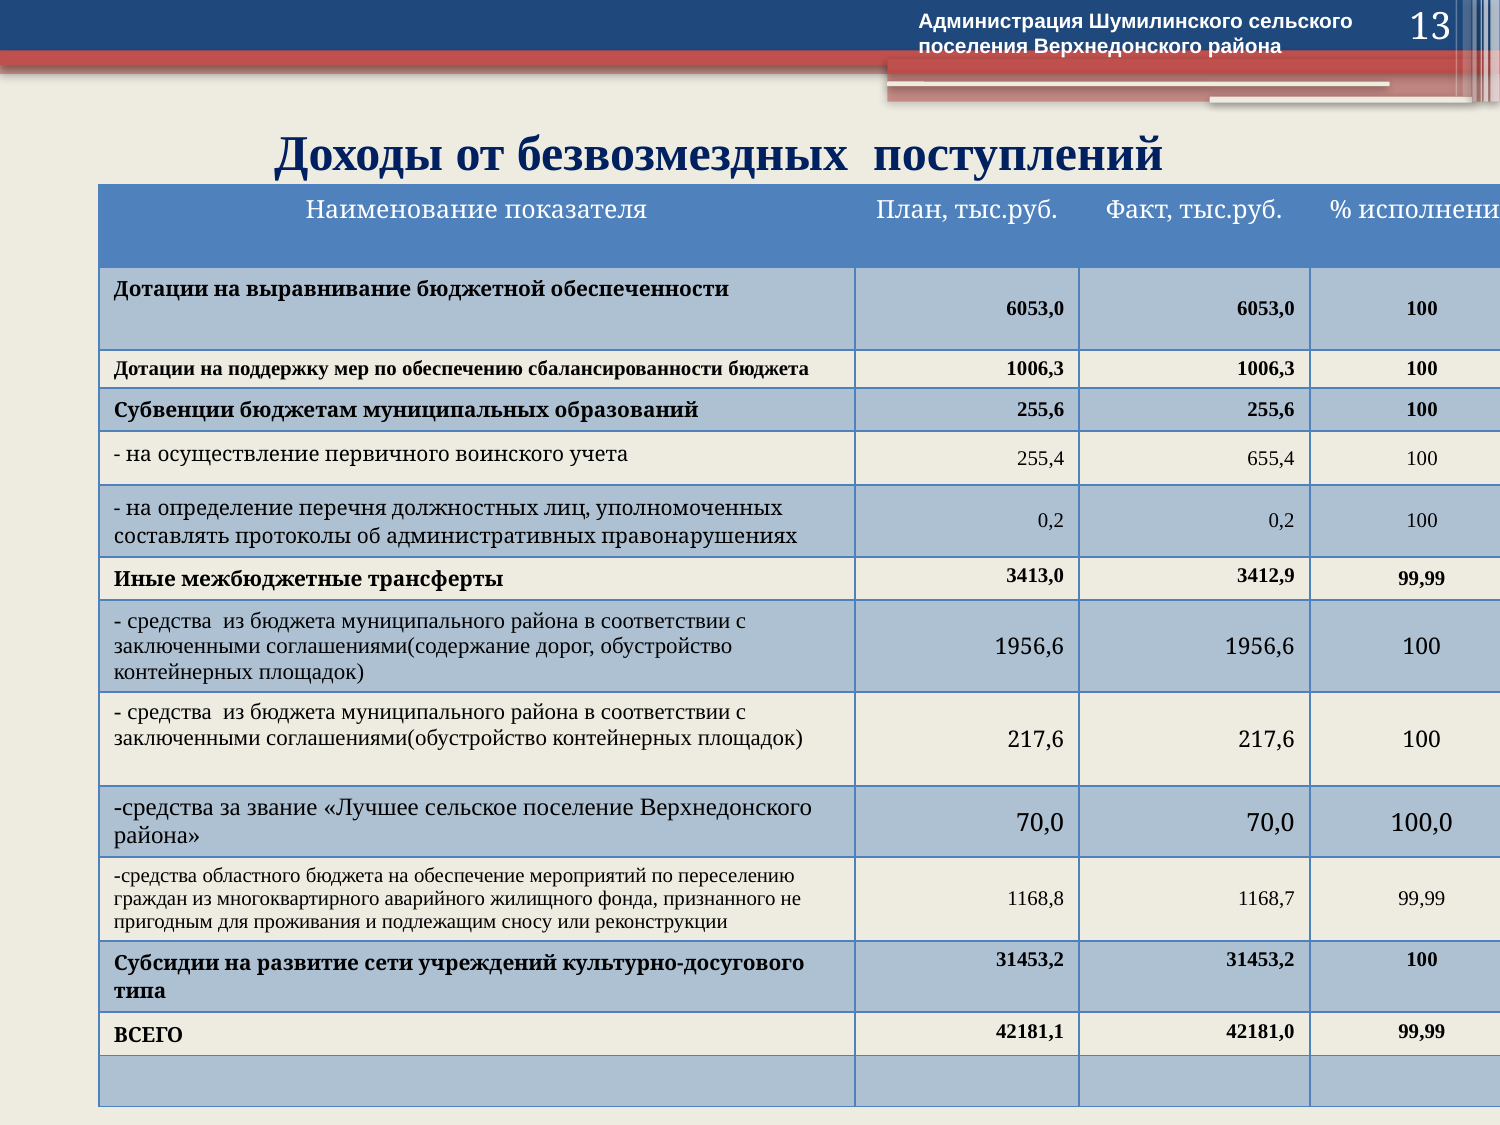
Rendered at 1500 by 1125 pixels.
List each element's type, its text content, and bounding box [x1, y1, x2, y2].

table_cell 100 [1311, 351, 1500, 387]
table_cell 99,99 [1311, 858, 1500, 940]
table_cell - на определение перечня должностных лиц, уполномоченных составлять протоколы об административных правонарушениях [100, 486, 854, 556]
table_cell 100 [1311, 268, 1500, 349]
table_cell 255,6 [856, 389, 1078, 430]
table_cell 255,6 [1080, 389, 1309, 430]
table_header Наименование показателя [100, 185, 854, 266]
table_cell - средства из бюджета муниципального района в соответствии с заключенными соглашениями(содержание дорог, обустройство контейнерных площадок) [100, 601, 854, 691]
table_cell 655,4 [1080, 432, 1309, 484]
table_cell 1956,6 [1080, 601, 1309, 691]
table_cell [856, 1056, 1078, 1106]
table_header План, тыс.руб. [856, 185, 1078, 266]
table_cell 70,0 [1080, 787, 1309, 856]
table_cell 6053,0 [1080, 268, 1309, 349]
table_cell 70,0 [856, 787, 1078, 856]
table_cell 255,4 [856, 432, 1078, 484]
table_cell -средства за звание «Лучшее сельское поселение Верхнедонского района» [100, 787, 854, 856]
table_header Факт, тыс.руб. [1080, 185, 1309, 266]
table_cell -средства областного бюджета на обеспечение мероприятий по переселению граждан из многоквартирного аварийного жилищного фонда, признанного не пригодным для проживания и подлежащим сносу или реконструкции [100, 858, 854, 940]
table_cell 1168,8 [856, 858, 1078, 940]
table_cell [100, 1056, 854, 1106]
table_cell 100 [1311, 432, 1500, 484]
table_cell 1006,3 [1080, 351, 1309, 387]
text_box Администрация Шумилинского сельского поселения Верхнедонского района [903, 0, 1395, 65]
table_cell - на осуществление первичного воинского учета [100, 432, 854, 484]
table_cell Иные межбюджетные трансферты [100, 558, 854, 599]
table_cell Субсидии на развитие сети учреждений культурно-досугового типа [100, 942, 854, 1011]
table_cell 99,99 [1311, 558, 1500, 599]
table_cell - средства из бюджета муниципального района в соответствии с заключенными соглашениями(обустройство контейнерных площадок) [100, 693, 854, 785]
table_cell 42181,1 [856, 1013, 1078, 1055]
table_cell [1080, 1056, 1309, 1106]
table_cell 31453,2 [856, 942, 1078, 1011]
table_cell Дотации на выравнивание бюджетной обеспеченности [100, 268, 854, 349]
table_cell 1006,3 [856, 351, 1078, 387]
table_cell 100 [1311, 942, 1500, 1011]
table_cell 217,6 [856, 693, 1078, 785]
slide_number 13 [1395, 0, 1466, 61]
table_cell 0,2 [1080, 486, 1309, 556]
table_cell 3412,9 [1080, 558, 1309, 599]
table_cell 42181,0 [1080, 1013, 1309, 1055]
table_cell 3413,0 [856, 558, 1078, 599]
table_cell 100 [1311, 389, 1500, 430]
table_cell 1956,6 [856, 601, 1078, 691]
table_header % исполнения [1311, 185, 1500, 266]
table_cell Дотации на поддержку мер по обеспечению сбалансированности бюджета [100, 351, 854, 387]
table_cell 100 [1311, 693, 1500, 785]
table_cell 217,6 [1080, 693, 1309, 785]
table_cell 100,0 [1311, 787, 1500, 856]
title Доходы от безвозмездных поступлений [46, 105, 1397, 197]
table_cell ВСЕГО [100, 1013, 854, 1055]
table_cell 1168,7 [1080, 858, 1309, 940]
table_cell 31453,2 [1080, 942, 1309, 1011]
table_cell 99,99 [1311, 1013, 1500, 1055]
table_cell 100 [1311, 486, 1500, 556]
table_cell 100 [1311, 601, 1500, 691]
table_cell [1311, 1056, 1500, 1106]
table_cell Субвенции бюджетам муниципальных образований [100, 389, 854, 430]
table_cell 0,2 [856, 486, 1078, 556]
table_cell 6053,0 [856, 268, 1078, 349]
